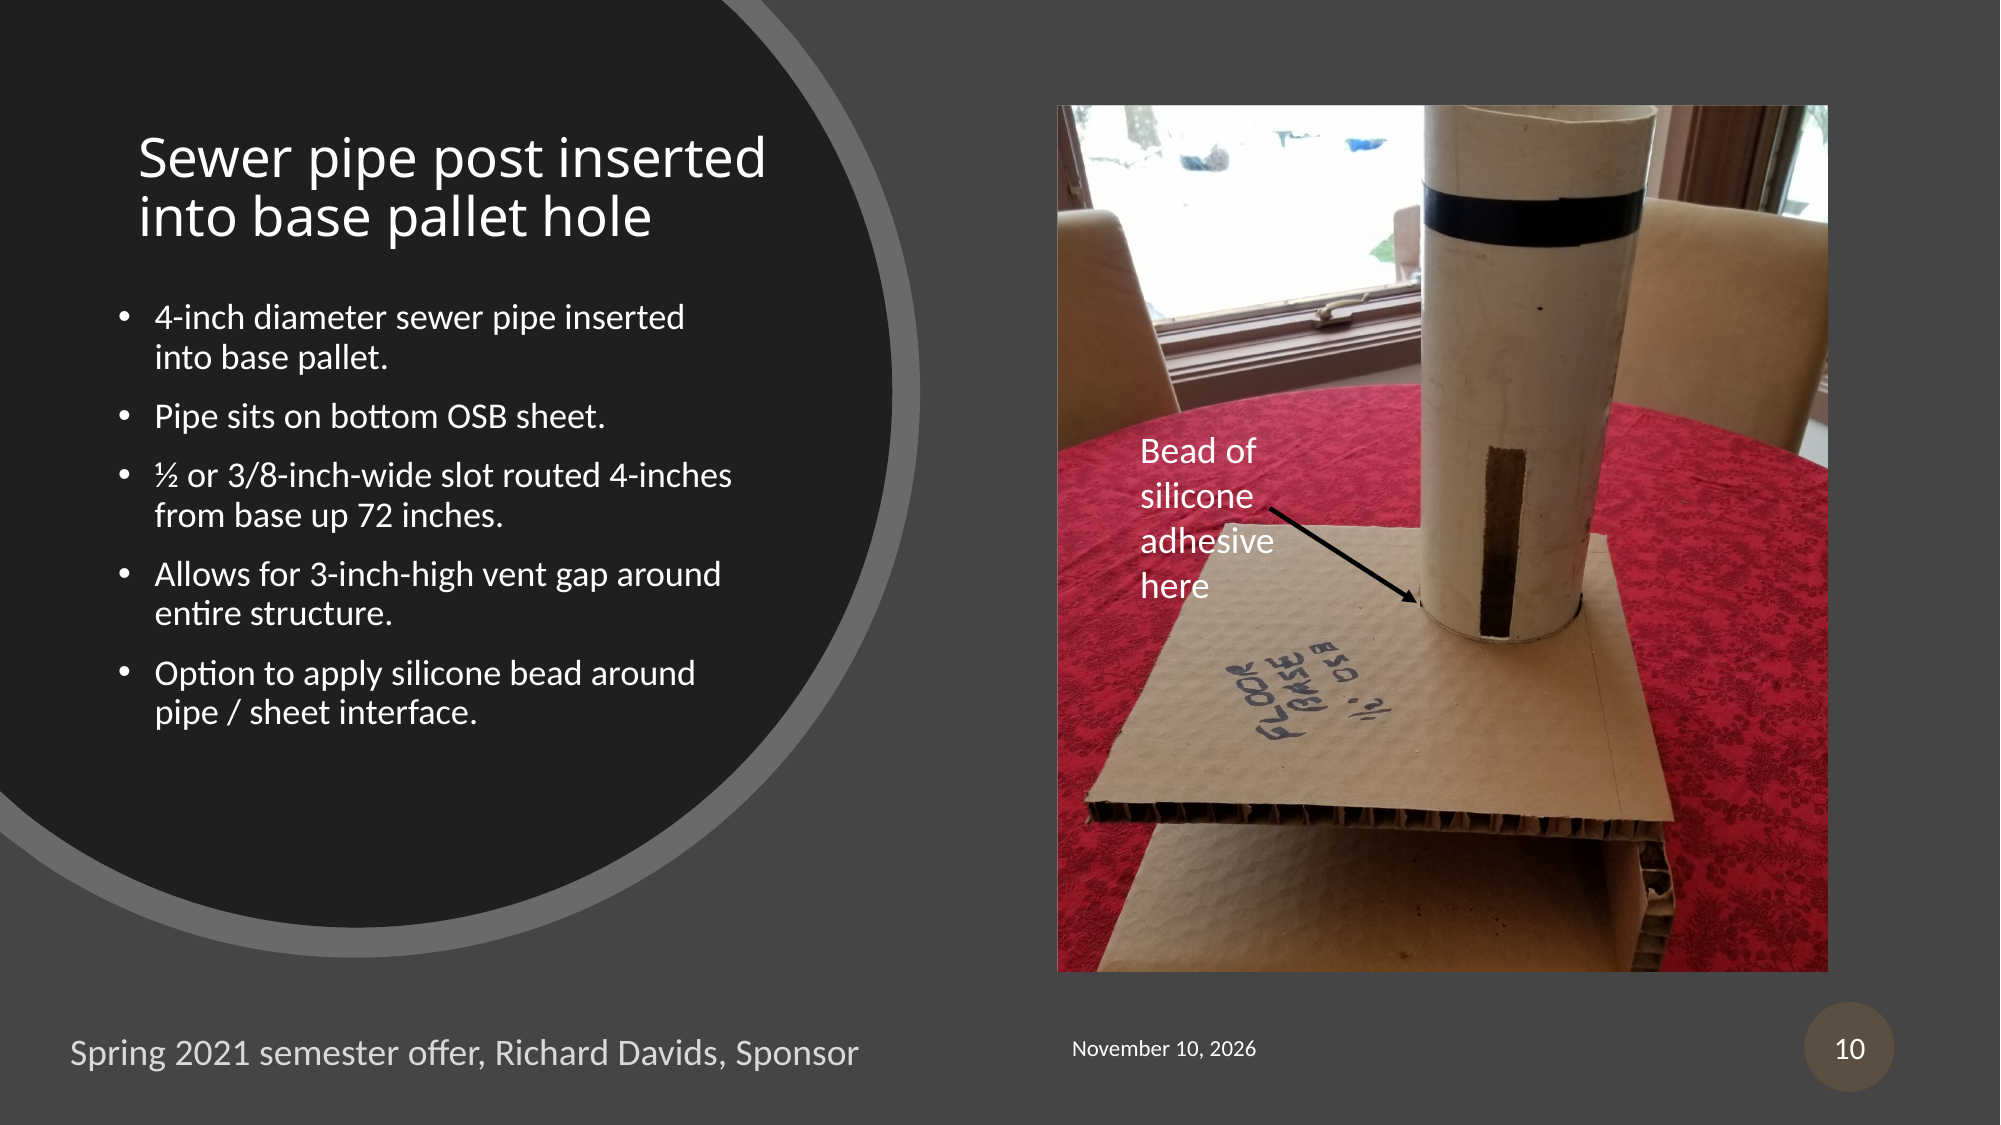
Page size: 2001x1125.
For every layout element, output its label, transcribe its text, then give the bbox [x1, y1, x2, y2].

text_box [0, 0, 922, 959]
slide_number 10 [1804, 1001, 1895, 1092]
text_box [1269, 508, 1417, 603]
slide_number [1057, 1017, 1598, 1077]
picture [1009, 106, 1876, 972]
footer Spring 2021 semester offer, Richard Davids, Sponsor [41, 1020, 890, 1081]
text_box [0, 0, 894, 929]
list 4-inch diameter sewer pipe inserted into base pallet. Pipe sits on bottom OSB sheet. ½ or 3/8-inch-wide slot routed 4-inches from base up 72 inches. Allows for 3-inch-high vent gap around entire structure. Option to apply silicone bead around pipe / sheet interface. [85, 291, 752, 743]
title Sewer pipe post inserted into base pallet hole [123, 103, 790, 275]
